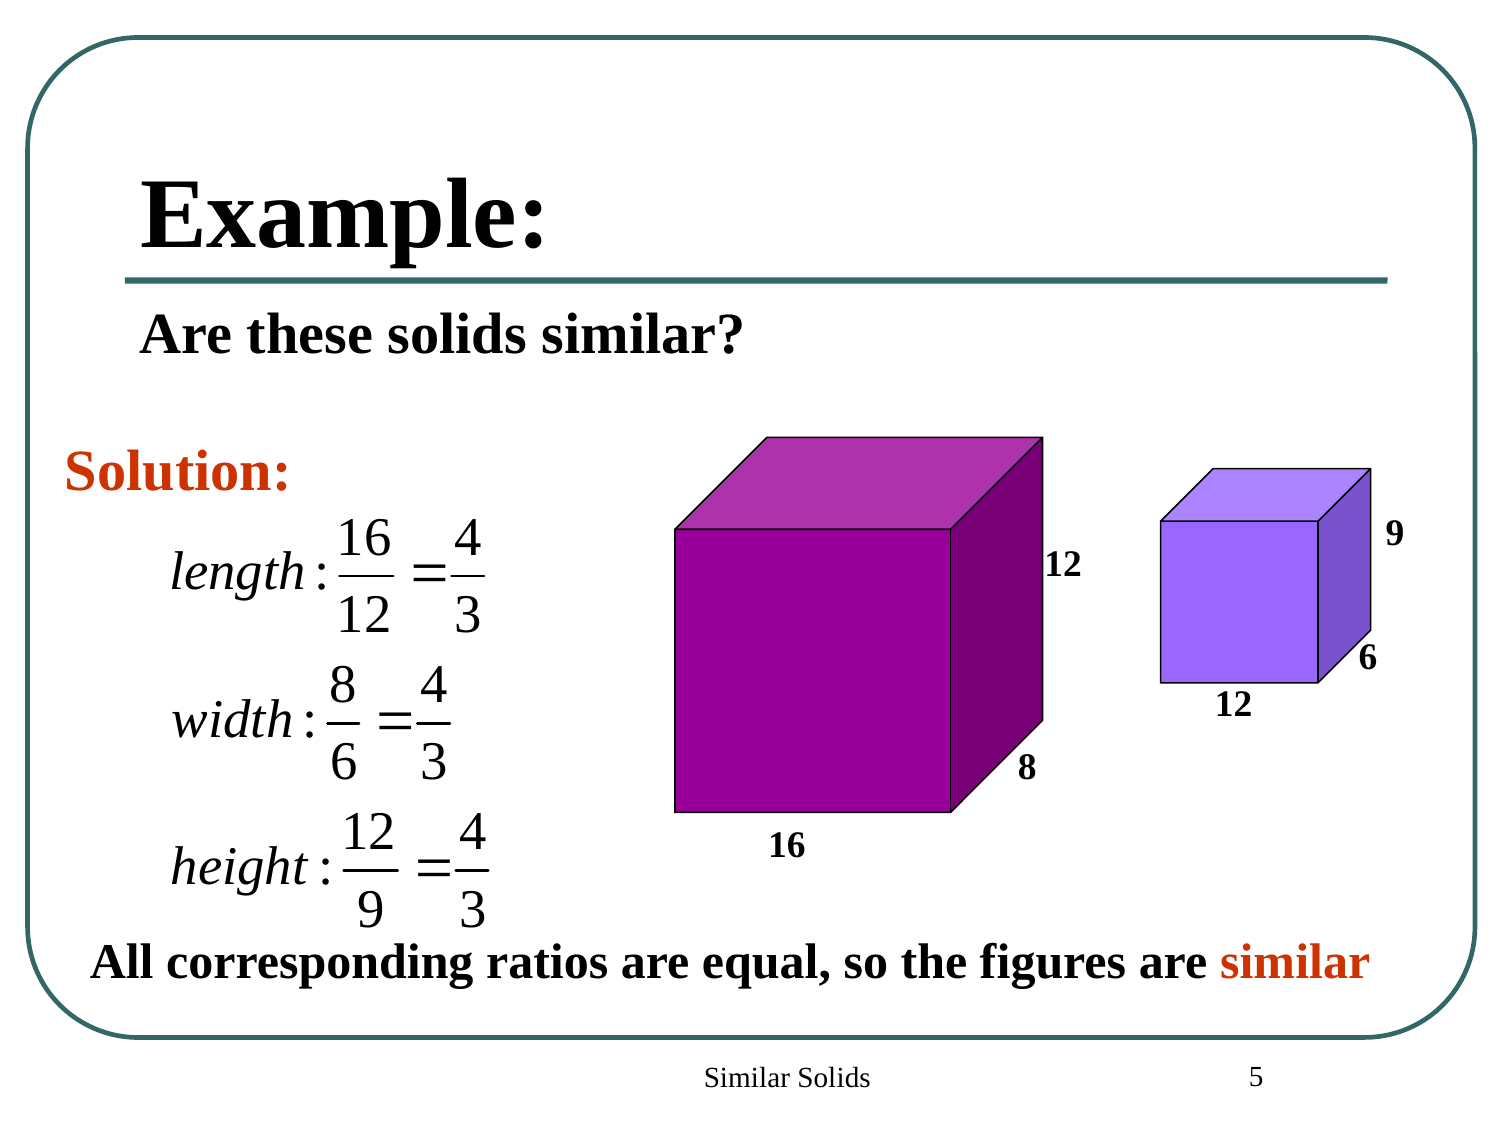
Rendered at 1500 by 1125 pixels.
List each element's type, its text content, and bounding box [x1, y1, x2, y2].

slide_number 5 [1125, 1050, 1388, 1125]
text_box Solution: [49, 425, 338, 510]
text_box All corresponding ratios are equal, so the figures are similar [74, 937, 1438, 995]
footer Similar Solids [549, 1050, 1025, 1125]
title Example: [125, 87, 1388, 275]
text_box Are these solids similar? [124, 287, 788, 373]
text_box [674, 437, 1463, 874]
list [162, 499, 501, 938]
